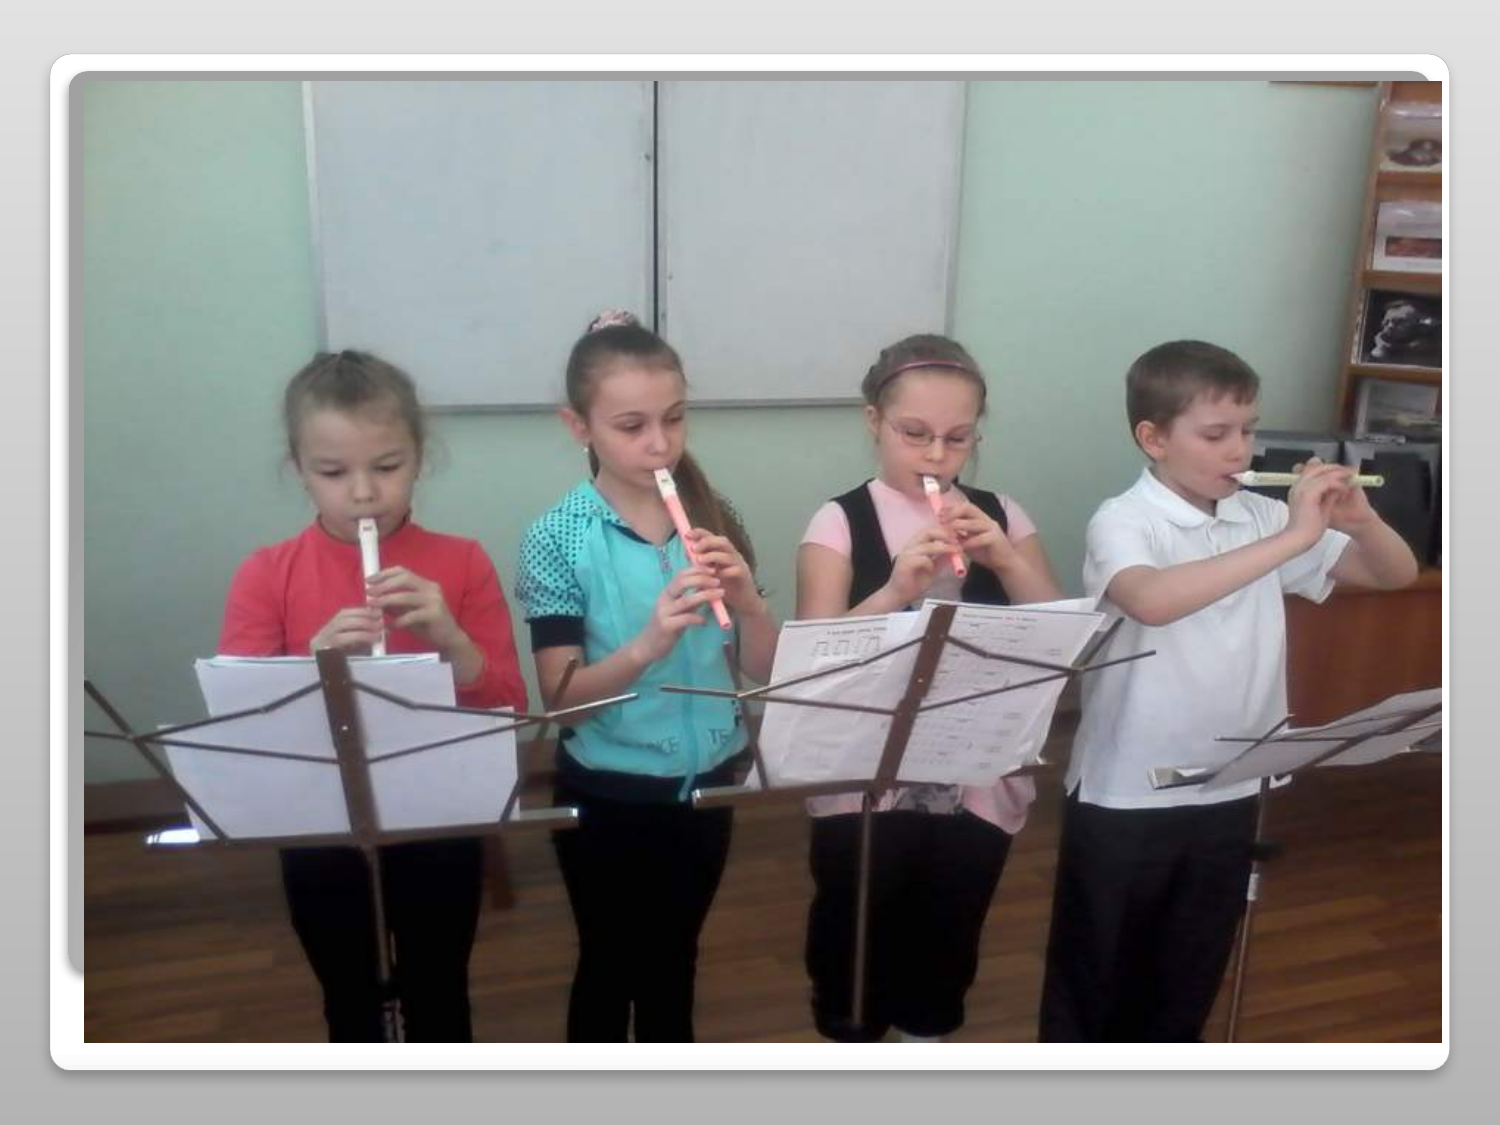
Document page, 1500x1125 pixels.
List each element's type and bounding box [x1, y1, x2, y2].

list [84, 81, 1442, 1044]
